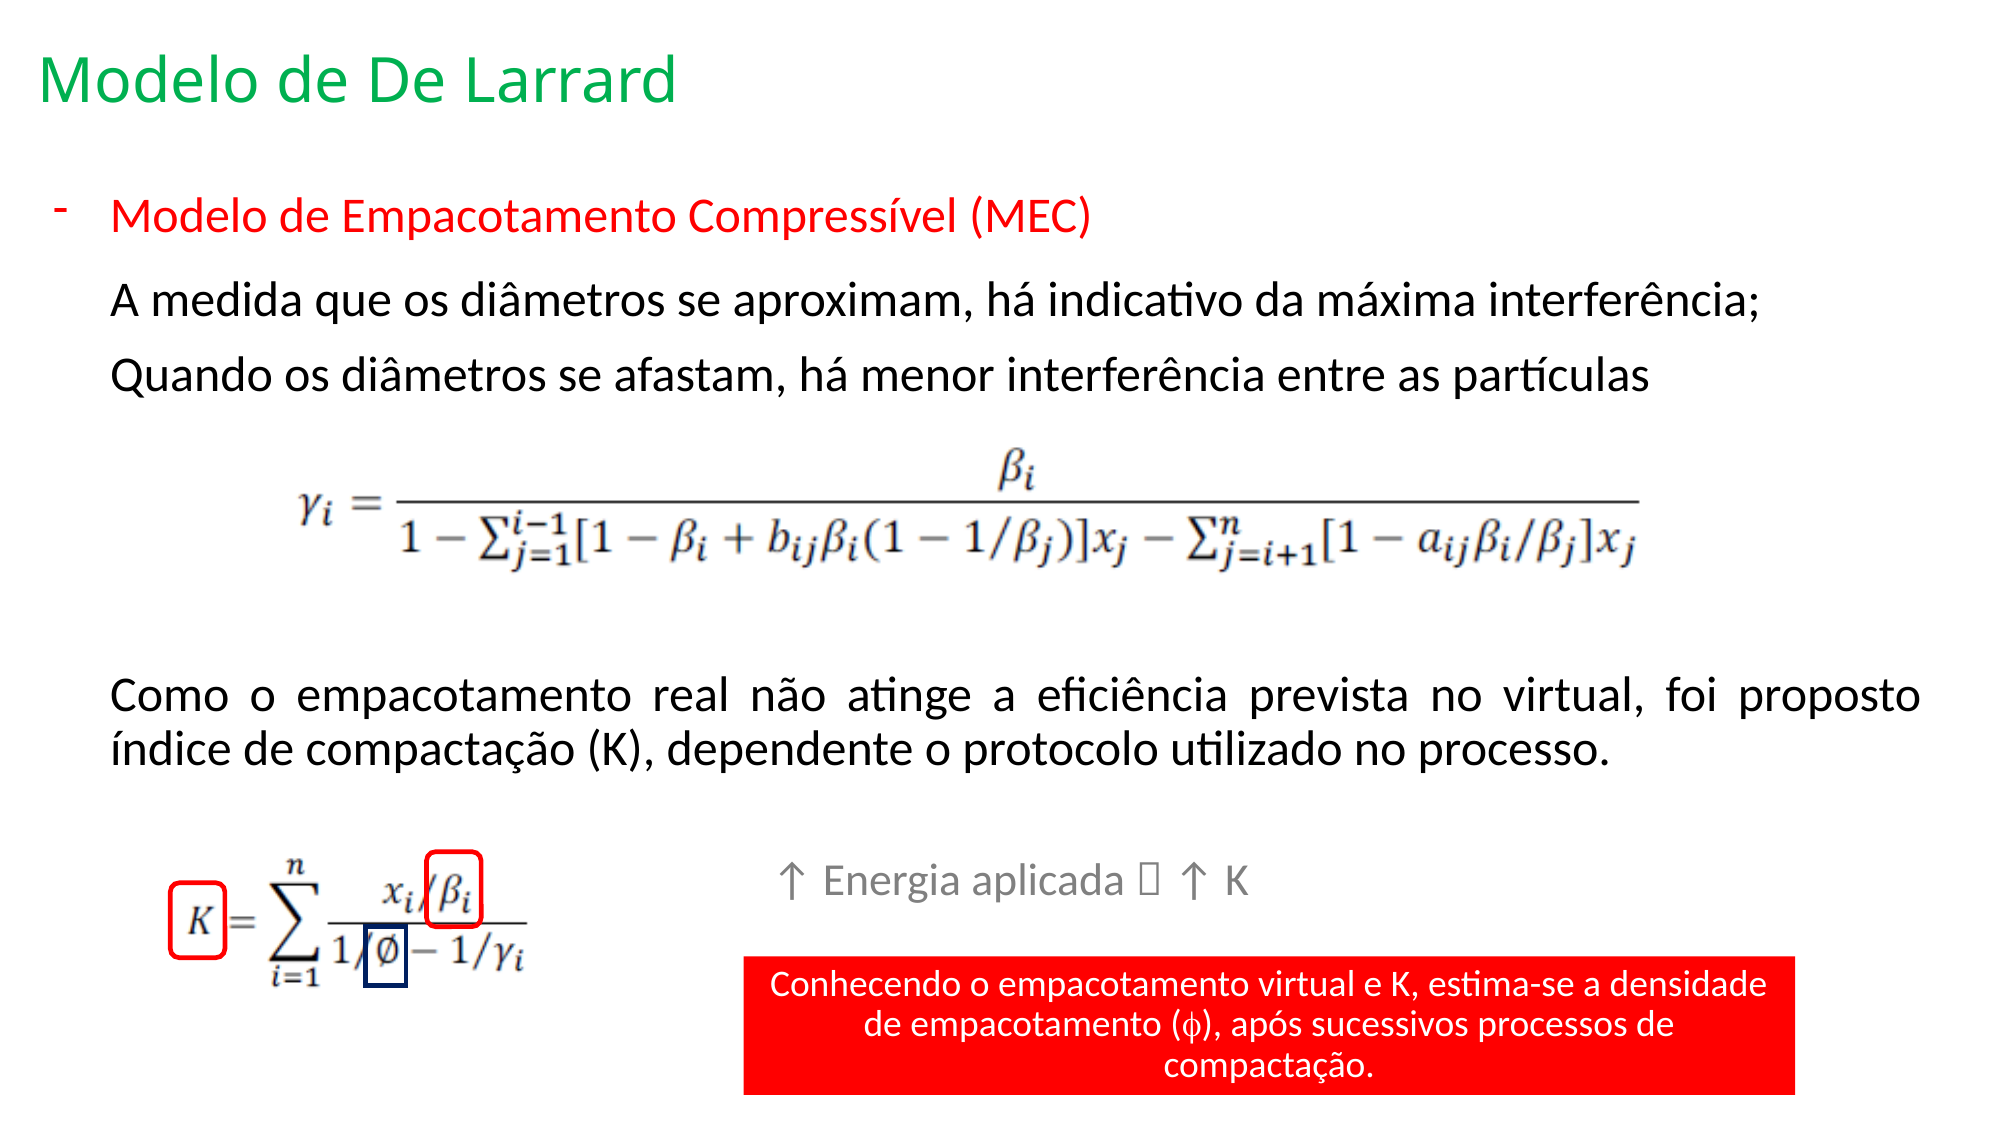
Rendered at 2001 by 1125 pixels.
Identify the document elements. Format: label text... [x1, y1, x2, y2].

picture [238, 417, 1664, 639]
text_box Modelo de De Larrard [22, 18, 1970, 124]
text_box Modelo de Empacotamento Compressível (MEC) [38, 181, 1947, 287]
text_box ↑ Energia aplicada  ↑ K [756, 848, 1589, 924]
text_box Conhecendo o empacotamento virtual e K, estima-se a densidade de empacotamento (f), após sucessivos processos de compactação. [743, 956, 1796, 1095]
text_box Como o empacotamento real não atinge a eficiência prevista no virtual, foi proposto índice de compactação (K), dependente o protocolo utilizado no processo. [95, 661, 1938, 800]
text_box A medida que os diâmetros se aproximam, há indicativo da máxima interferência; Quando os diâmetros se afastam, há menor interferência entre as partículas [95, 265, 1938, 487]
picture [170, 820, 580, 1027]
